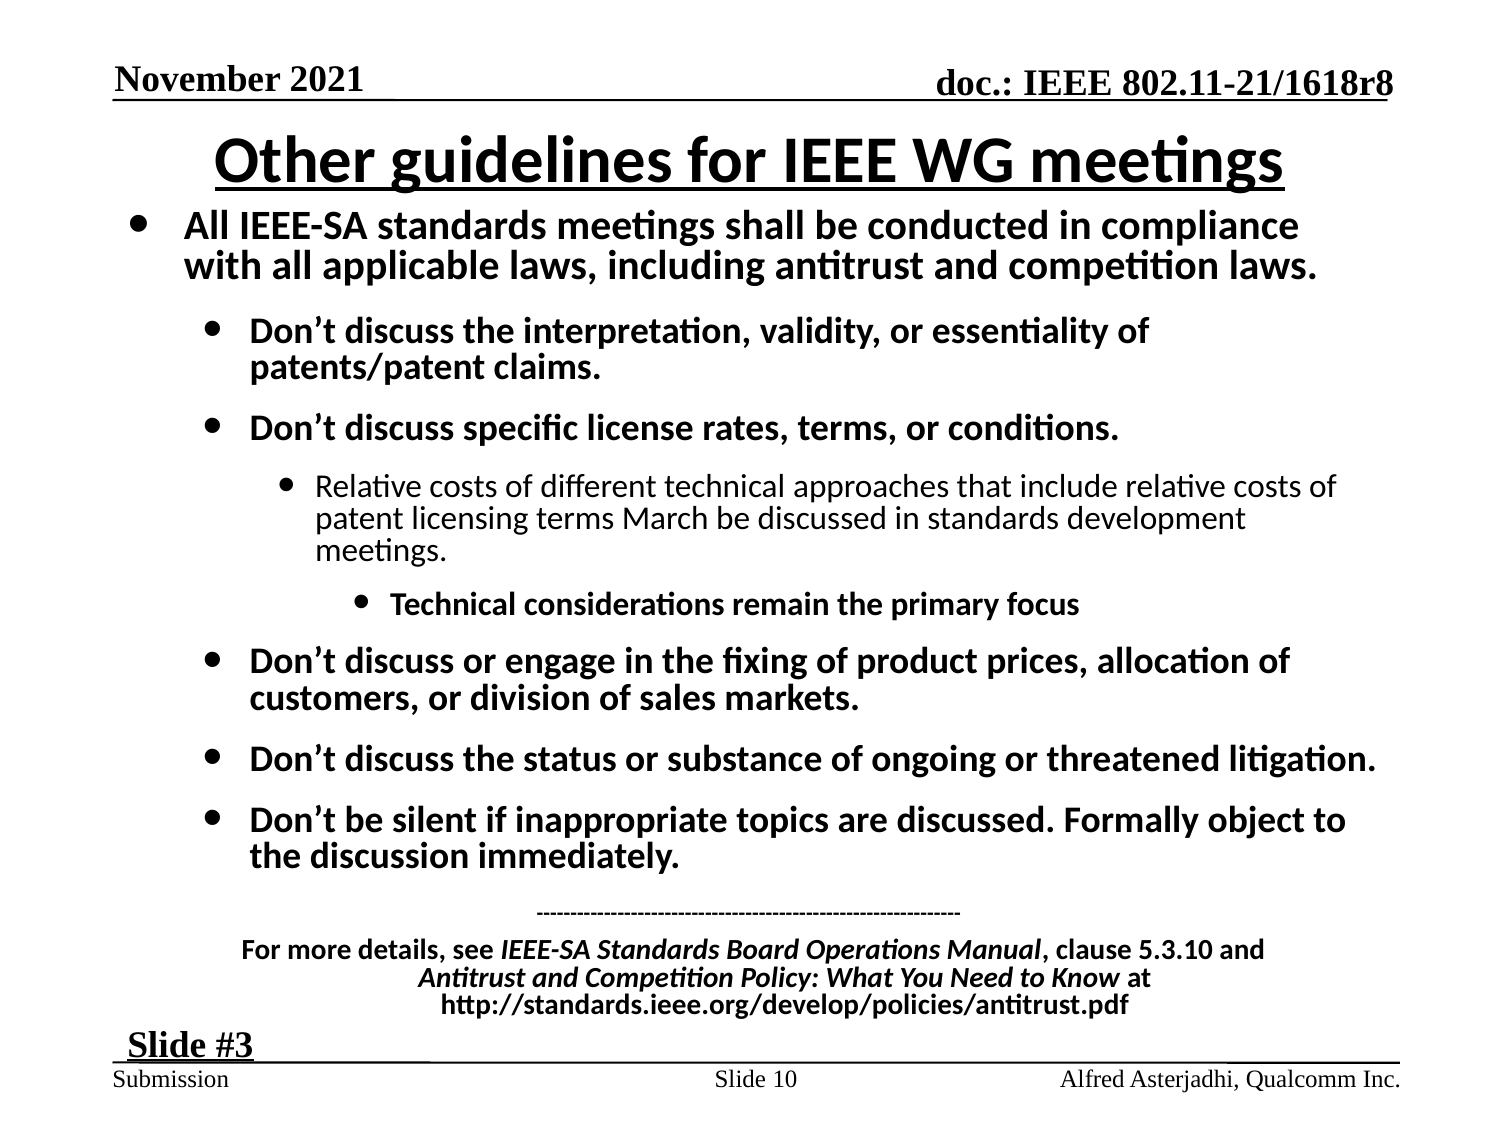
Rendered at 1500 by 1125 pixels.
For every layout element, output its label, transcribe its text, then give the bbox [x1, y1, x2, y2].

slide_number Slide 10 [712, 1061, 800, 1123]
list All IEEE-SA standards meetings shall be conducted in compliance with all applicable laws, including antitrust and competition laws. Don’t discuss the interpretation, validity, or essentiality of patents/patent claims. Don’t discuss specific license rates, terms, or conditions. Relative costs of different technical approaches that include relative costs of patent licensing terms March be discussed in standards development meetings. Technical considerations remain the primary focus Don’t discuss or engage in the fixing of product prices, allocation of customers, or division of sales markets. Don’t discuss the status or substance of ongoing or threatened litigation. Don’t be silent if inappropriate topics are discussed. Formally object to the discussion immediately. --------------------------------------------------------------- For more details, see IEEE-SA Standards Board Operations Manual, clause 5.3.10 and Antitrust and Competition Policy: What You Need to Know at http://standards.ieee.org/develop/policies/antitrust.pdf [112, 199, 1402, 1063]
footer Alfred Asterjadhi, Qualcomm Inc. [878, 1061, 1402, 1093]
text_box Slide #3 [112, 1012, 269, 1073]
title Other guidelines for IEEE WG meetings [112, 112, 1388, 199]
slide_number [114, 54, 493, 100]
